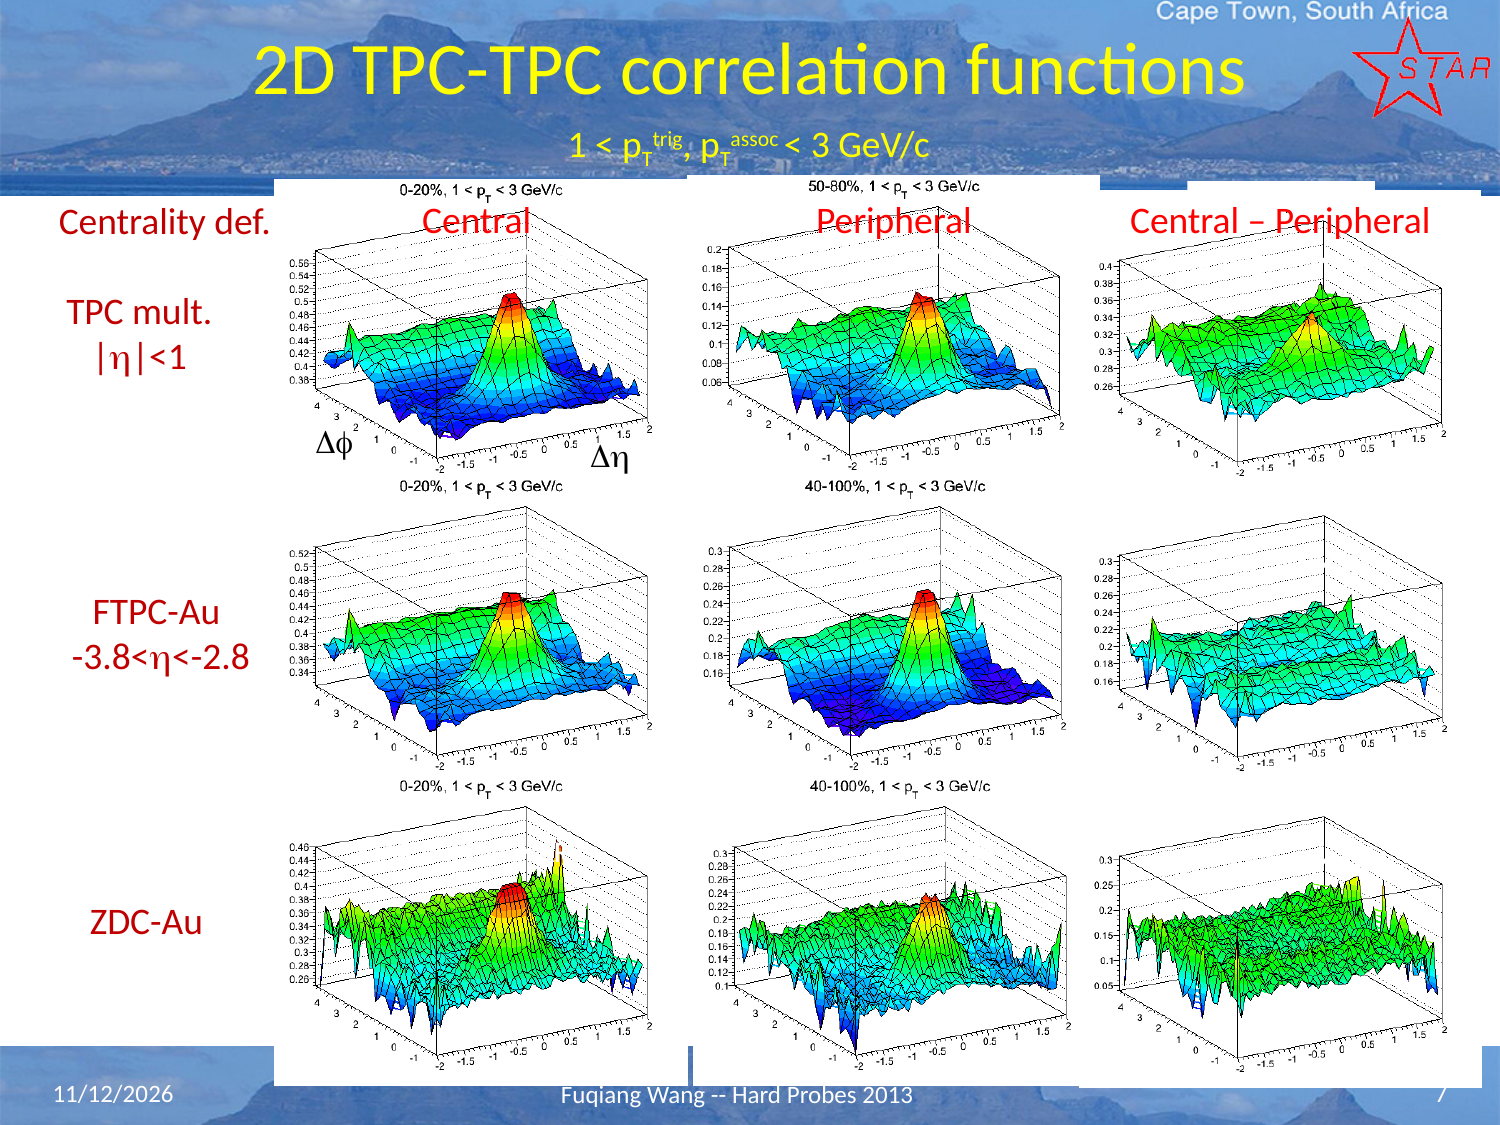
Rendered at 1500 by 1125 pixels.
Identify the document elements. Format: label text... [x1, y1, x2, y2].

title 2D TPC-TPC correlation functions [75, 12, 1425, 118]
text_box Centrality def. [43, 189, 269, 250]
text_box 1 < pTtrig, pTassoc < 3 GeV/c [424, 112, 1073, 177]
footer Fuqiang Wang -- Hard Probes 2013 [575, 1091, 1112, 1123]
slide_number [37, 1062, 575, 1123]
text_box ZDC-Au [23, 886, 269, 953]
text_box TPC mult. |h|<1 [35, 299, 252, 365]
text_box FTPC-Au -3.8<h<-2.8 [32, 599, 269, 665]
picture [0, 0, 1500, 1125]
text_box [1185, 179, 1377, 188]
slide_number 7 [1112, 1096, 1463, 1123]
